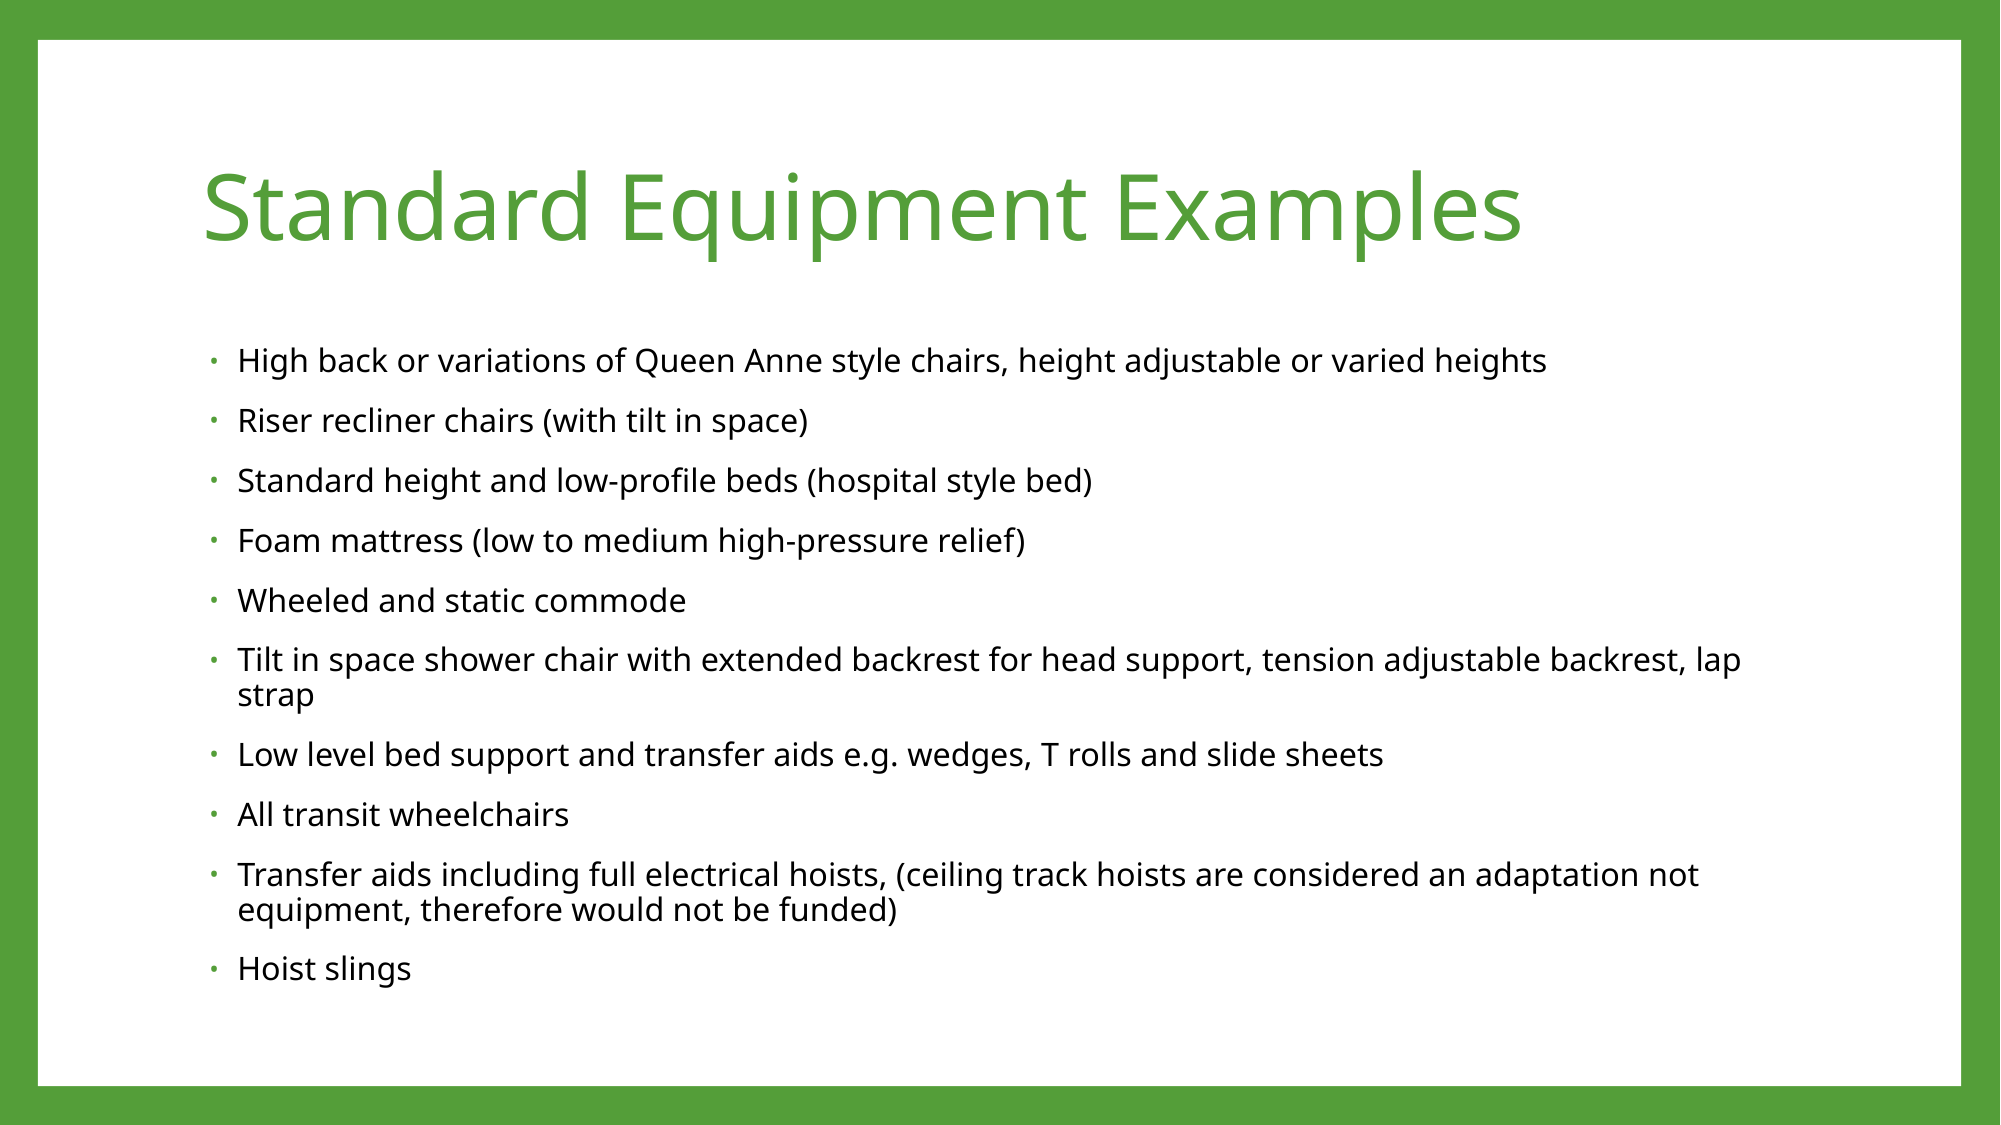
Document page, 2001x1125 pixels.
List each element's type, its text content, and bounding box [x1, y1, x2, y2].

title Standard Equipment Examples [187, 99, 1808, 323]
list High back or variations of Queen Anne style chairs, height adjustable or varied heights Riser recliner chairs (with tilt in space) Standard height and low-profile beds (hospital style bed) Foam mattress (low to medium high-pressure relief) Wheeled and static commode Tilt in space shower chair with extended backrest for head support, tension adjustable backrest, lap strap Low level bed support and transfer aids e.g. wedges, T rolls and slide sheets All transit wheelchairs Transfer aids including full electrical hoists, (ceiling track hoists are considered an adaptation not equipment, therefore would not be funded) Hoist slings [187, 337, 1808, 1000]
